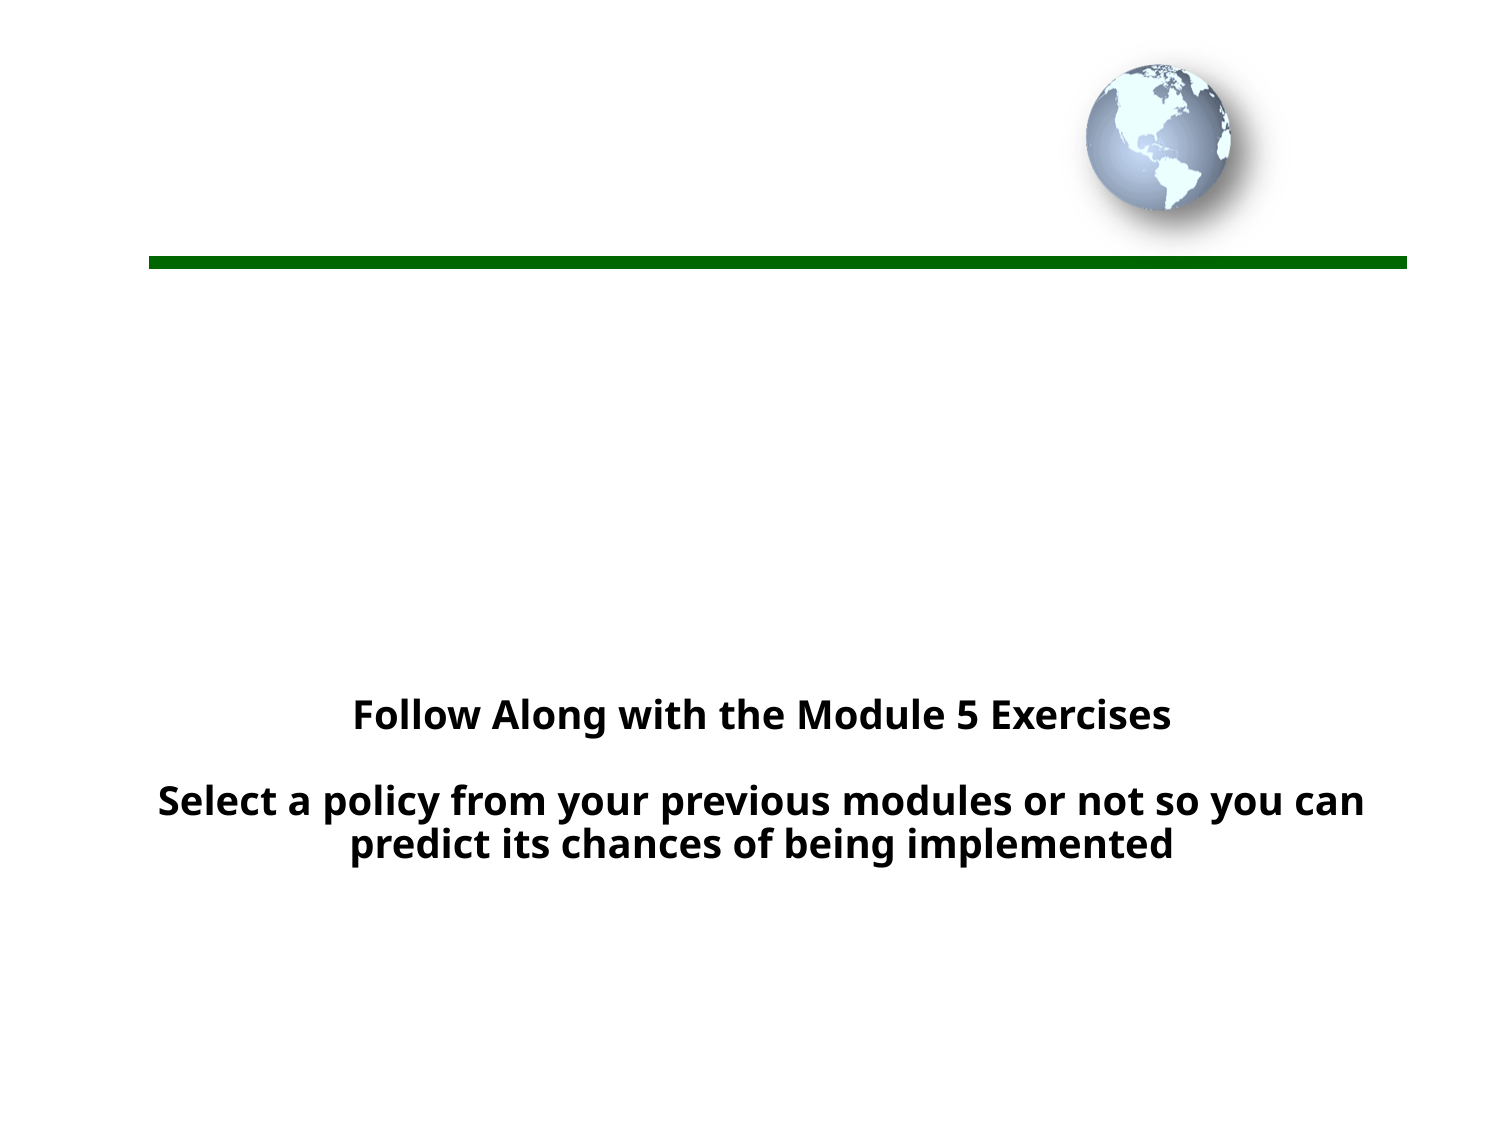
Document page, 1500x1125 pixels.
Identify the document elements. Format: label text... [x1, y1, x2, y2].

title Follow Along with the Module 5 Exercises Select a policy from your previous modules or not so you can predict its chances of being implemented [125, 687, 1400, 875]
picture [1051, 29, 1299, 278]
